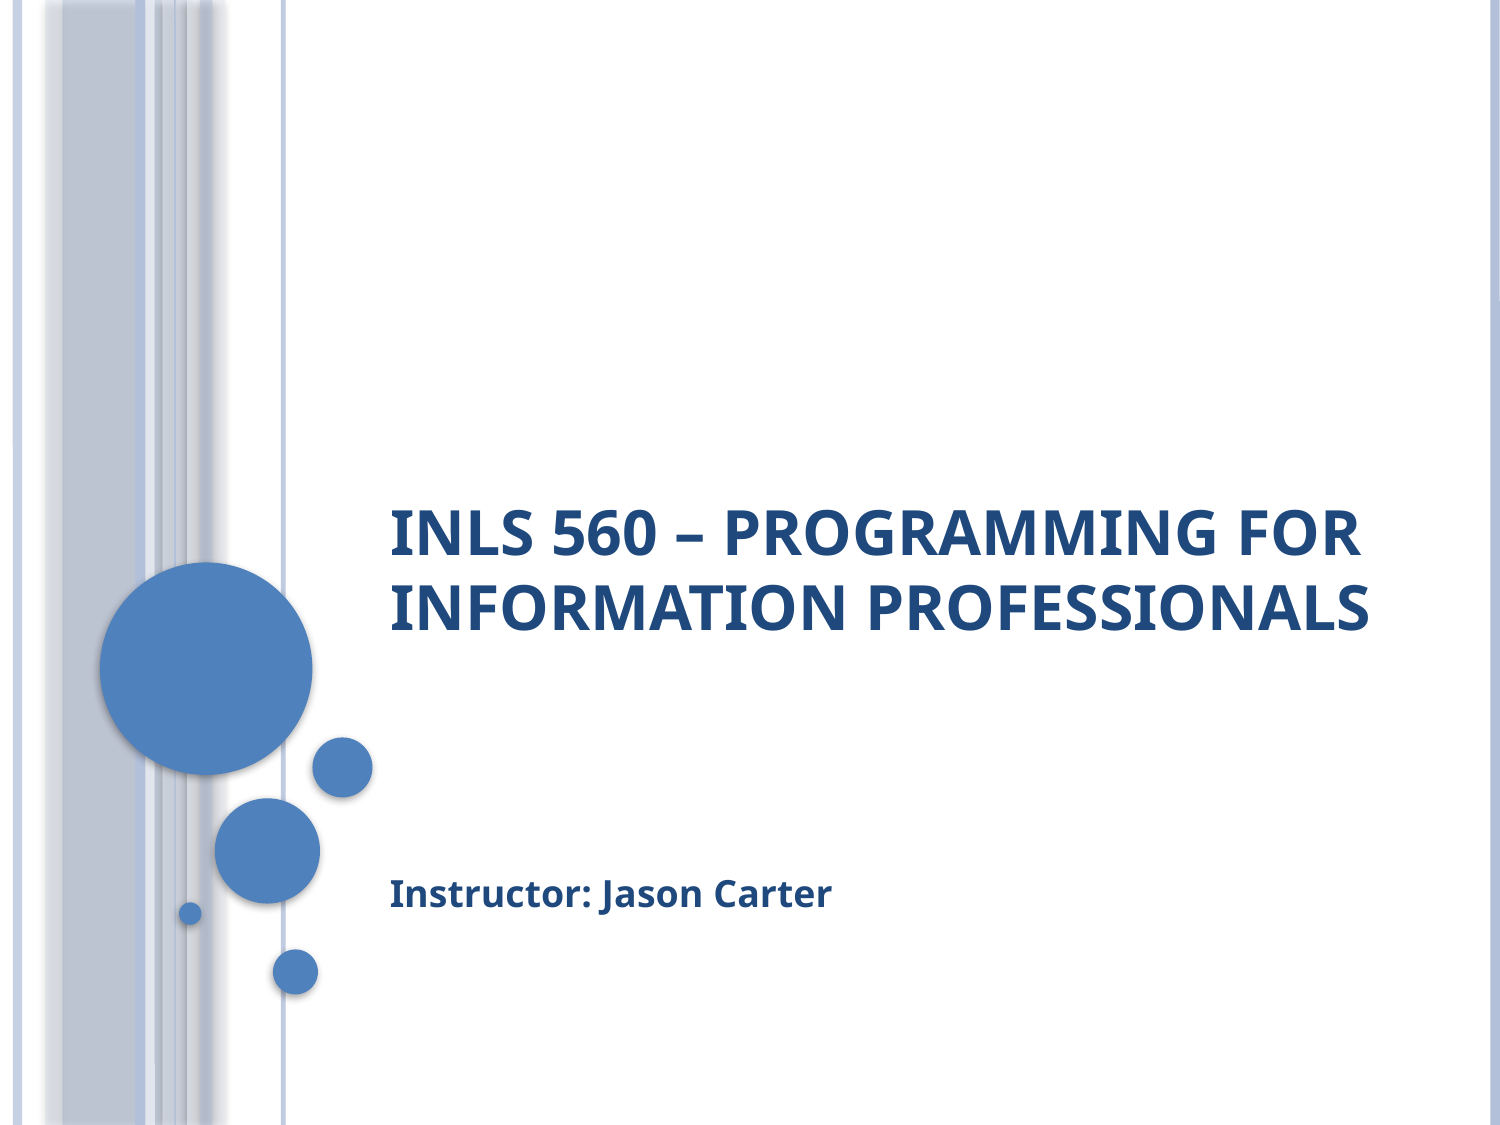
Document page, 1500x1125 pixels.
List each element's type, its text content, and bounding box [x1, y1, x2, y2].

subtitle Instructor: Jason Carter [375, 862, 1388, 1046]
title INLS 560 – Programming for Information Professionals [375, 412, 1388, 724]
